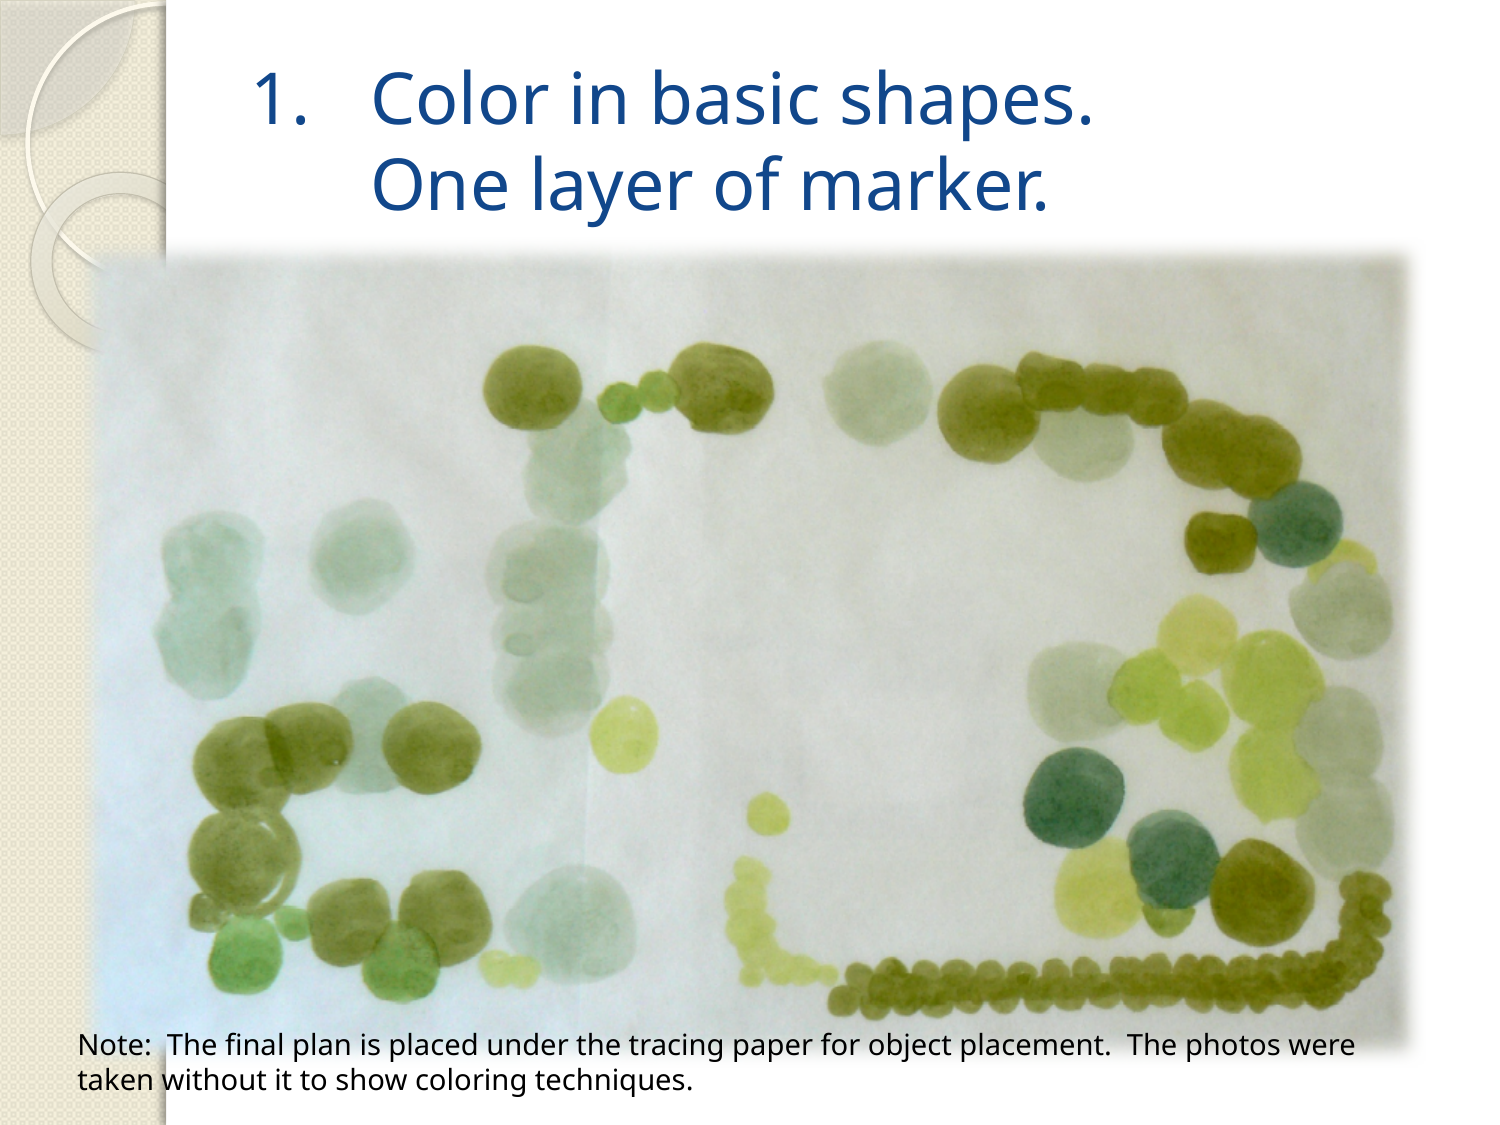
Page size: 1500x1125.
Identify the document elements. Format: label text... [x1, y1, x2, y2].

title 1. Color in basic shapes. One layer of marker. [235, 45, 1466, 233]
picture [74, 237, 1426, 1068]
text_box Note: The final plan is placed under the tracing paper for object placement. The photos were taken without it to show coloring techniques. [62, 1018, 1450, 1104]
